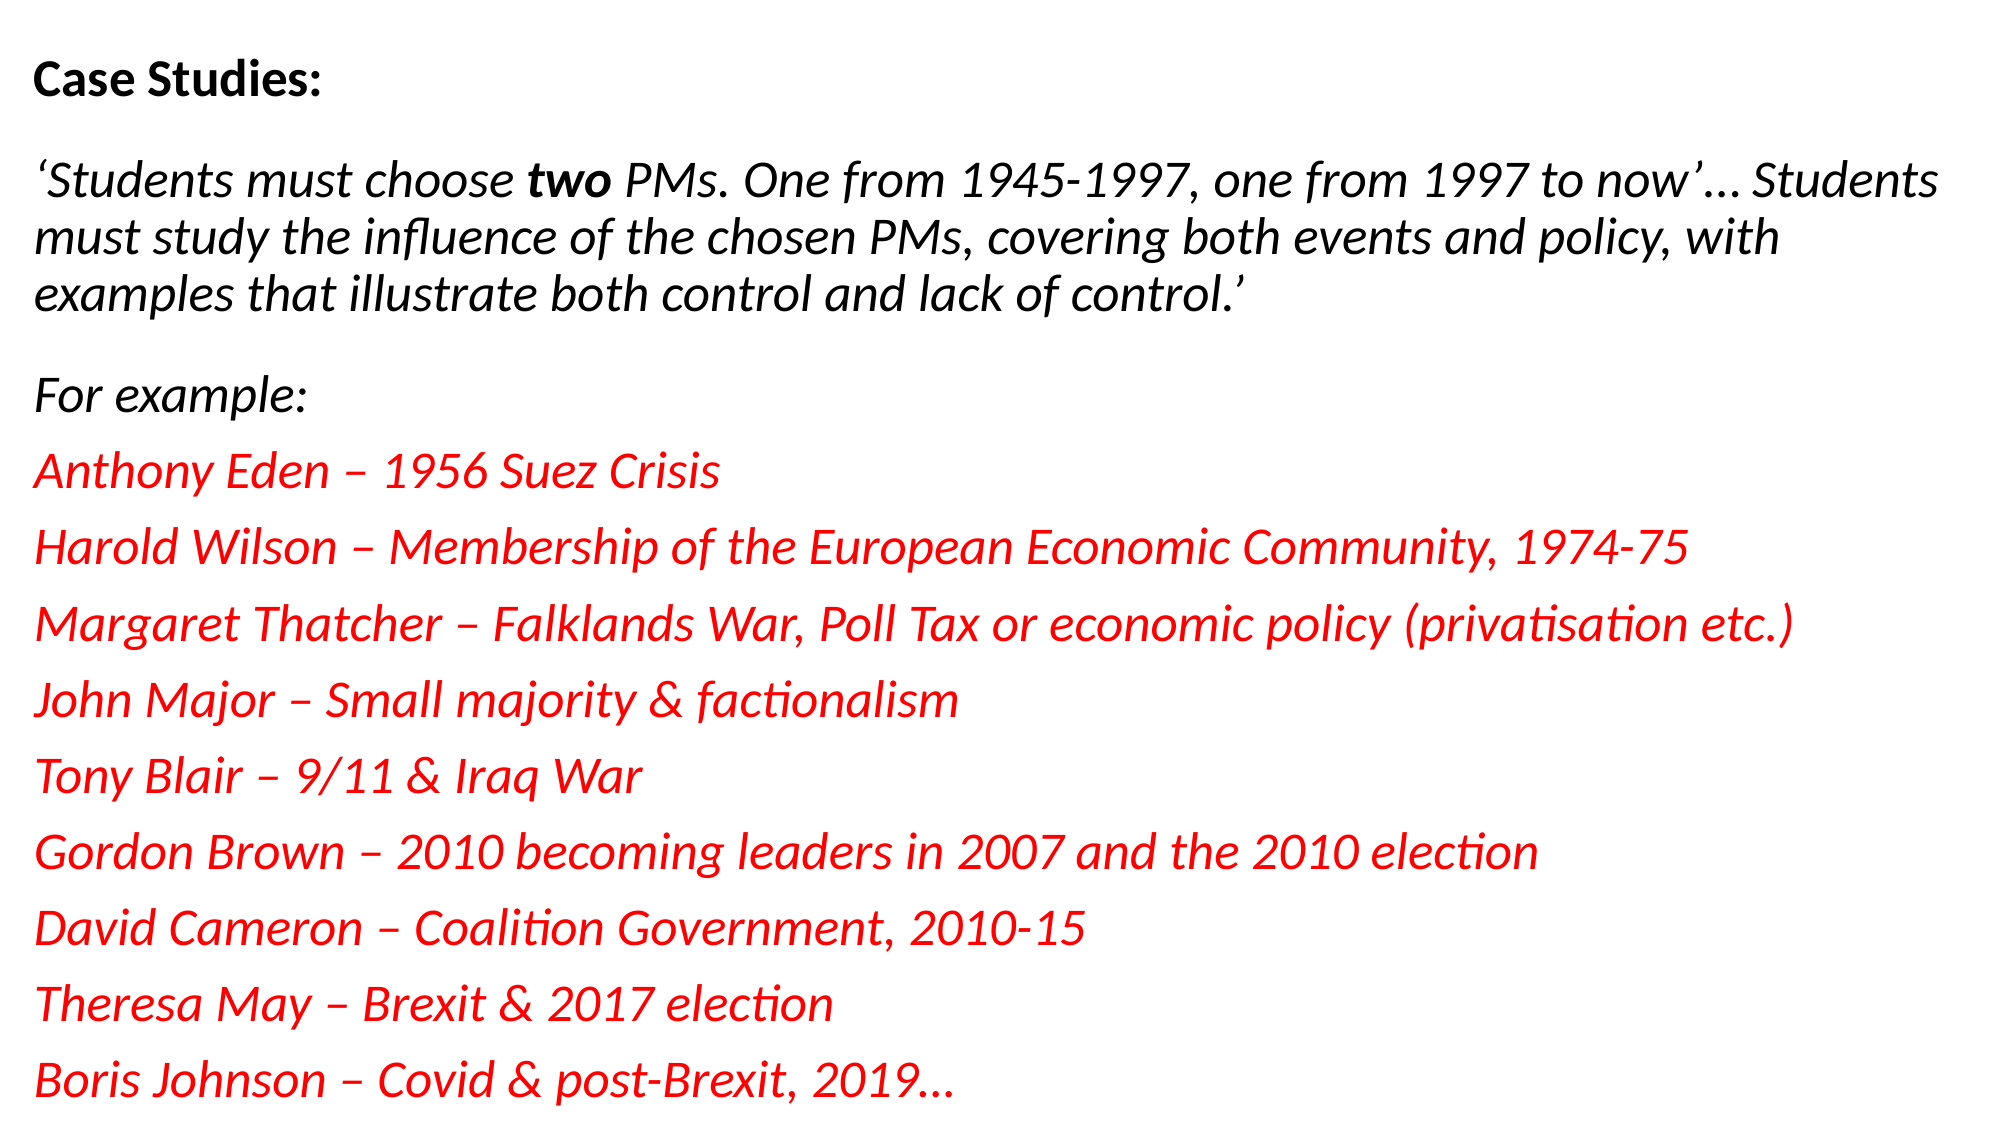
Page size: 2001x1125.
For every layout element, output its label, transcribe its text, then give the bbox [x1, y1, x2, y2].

list Case Studies: ‘Students must choose two PMs. One from 1945-1997, one from 1997 to now’… Students must study the influence of the chosen PMs, covering both events and policy, with examples that illustrate both control and lack of control.’ For example: Anthony Eden – 1956 Suez Crisis Harold Wilson – Membership of the European Economic Community, 1974-75 Margaret Thatcher – Falklands War, Poll Tax or economic policy (privatisation etc.) John Major – Small majority & factionalism Tony Blair – 9/11 & Iraq War Gordon Brown – 2010 becoming leaders in 2007 and the 2010 election David Cameron – Coalition Government, 2010-15 Theresa May – Brexit & 2017 election Boris Johnson – Covid & post-Brexit, 2019… [18, 42, 2000, 1125]
